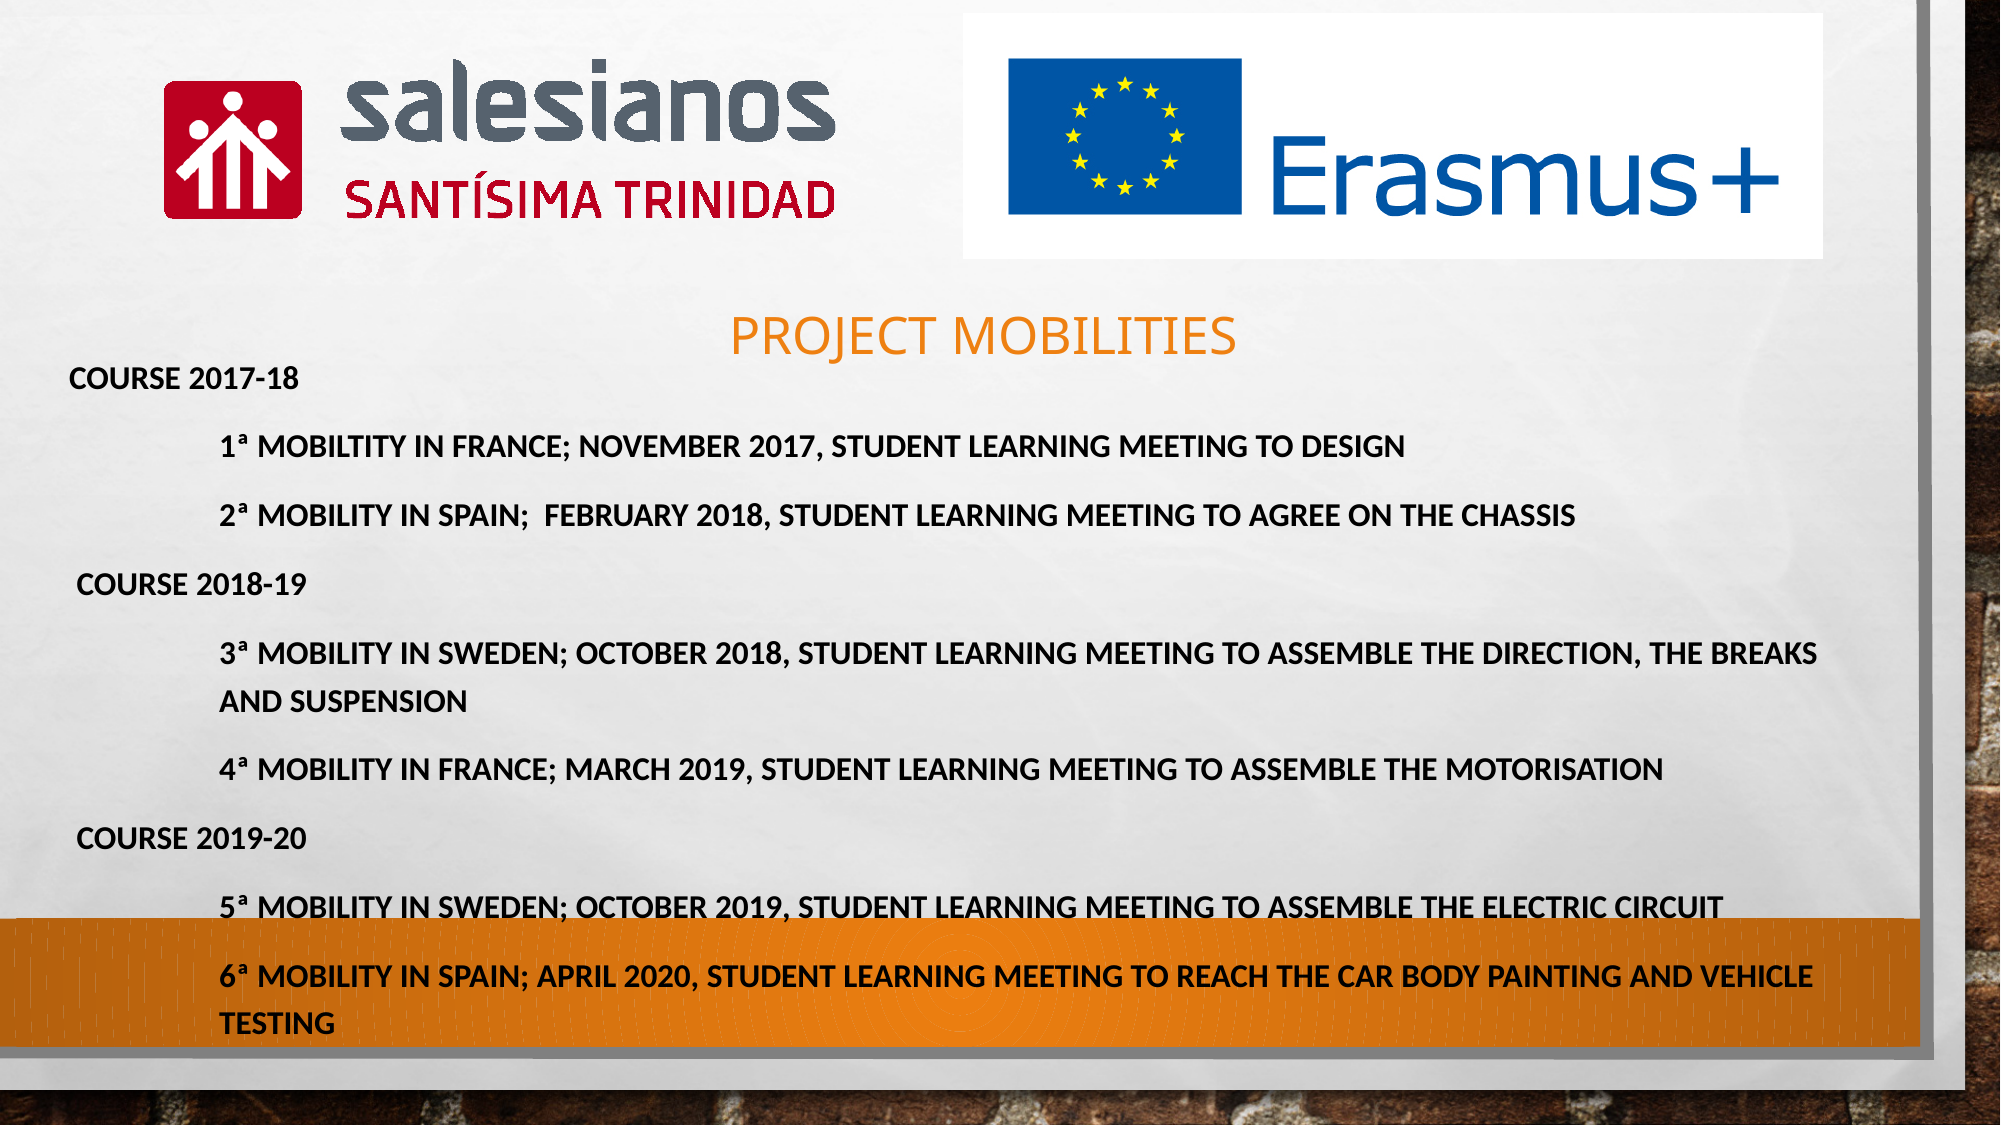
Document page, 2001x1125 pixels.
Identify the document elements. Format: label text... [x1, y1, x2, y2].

text_box [500, 509, 1500, 570]
picture [163, 58, 837, 219]
title PROJECT mobilities [59, 301, 1908, 374]
picture [963, 13, 1823, 259]
list Course 2017-18 1ª Mobiltity in france; November 2017, student learning meeting to design 2ª Mobility In spain; February 2018, student learning meeting to agree on the chassis course 2018-19 3ª Mobility In Sweden; October 2018, student learning meeting to assemble the direction, the breaks and suspension 4ª Mobility In France; March 2019, student learning meeting to assemble the motorisation course 2019-20 5ª mobility in sweden; October 2019, student learning meeting to assemble the electric circuit 6ª mobility in spain; april 2020, student learning meeting to reach the car body painting and vehicle testing [54, 340, 1873, 1041]
picture [0, 0, 2000, 1125]
